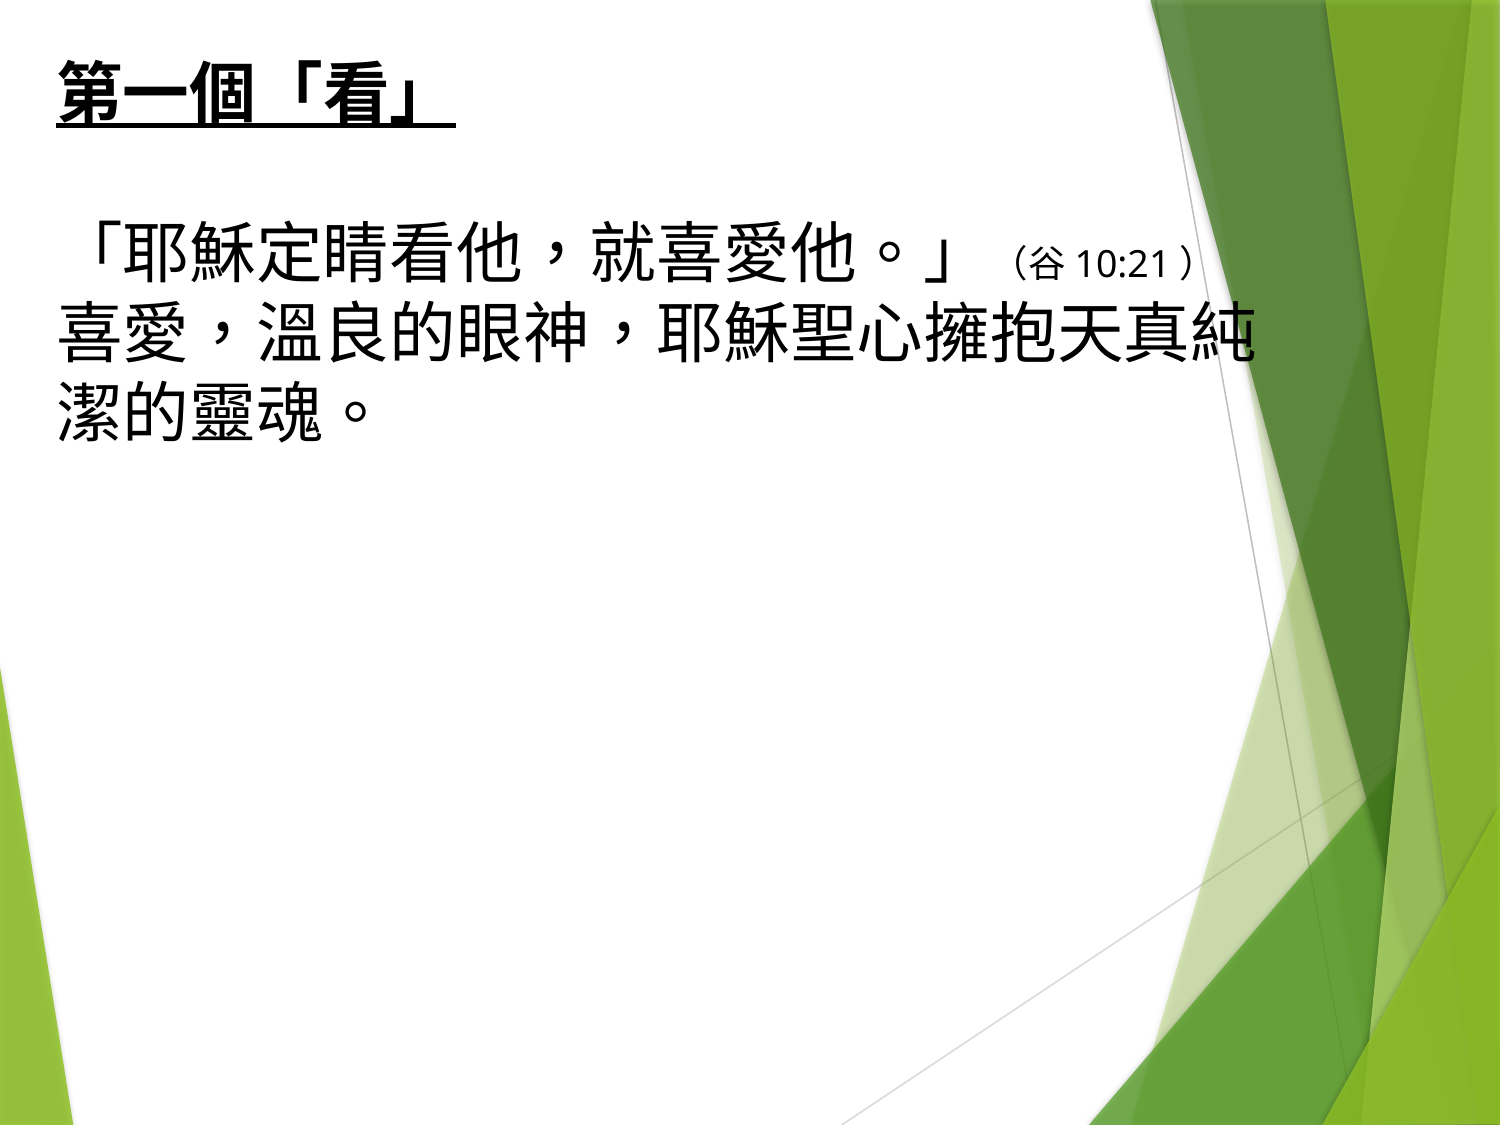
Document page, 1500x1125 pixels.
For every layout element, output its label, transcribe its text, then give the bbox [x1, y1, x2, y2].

text_box 第一個「看」 「耶穌定睛看他，就喜愛他。」（谷10:21） 喜愛，溫良的眼神，耶穌聖心擁抱天真純潔的靈魂。 [41, 43, 1316, 459]
